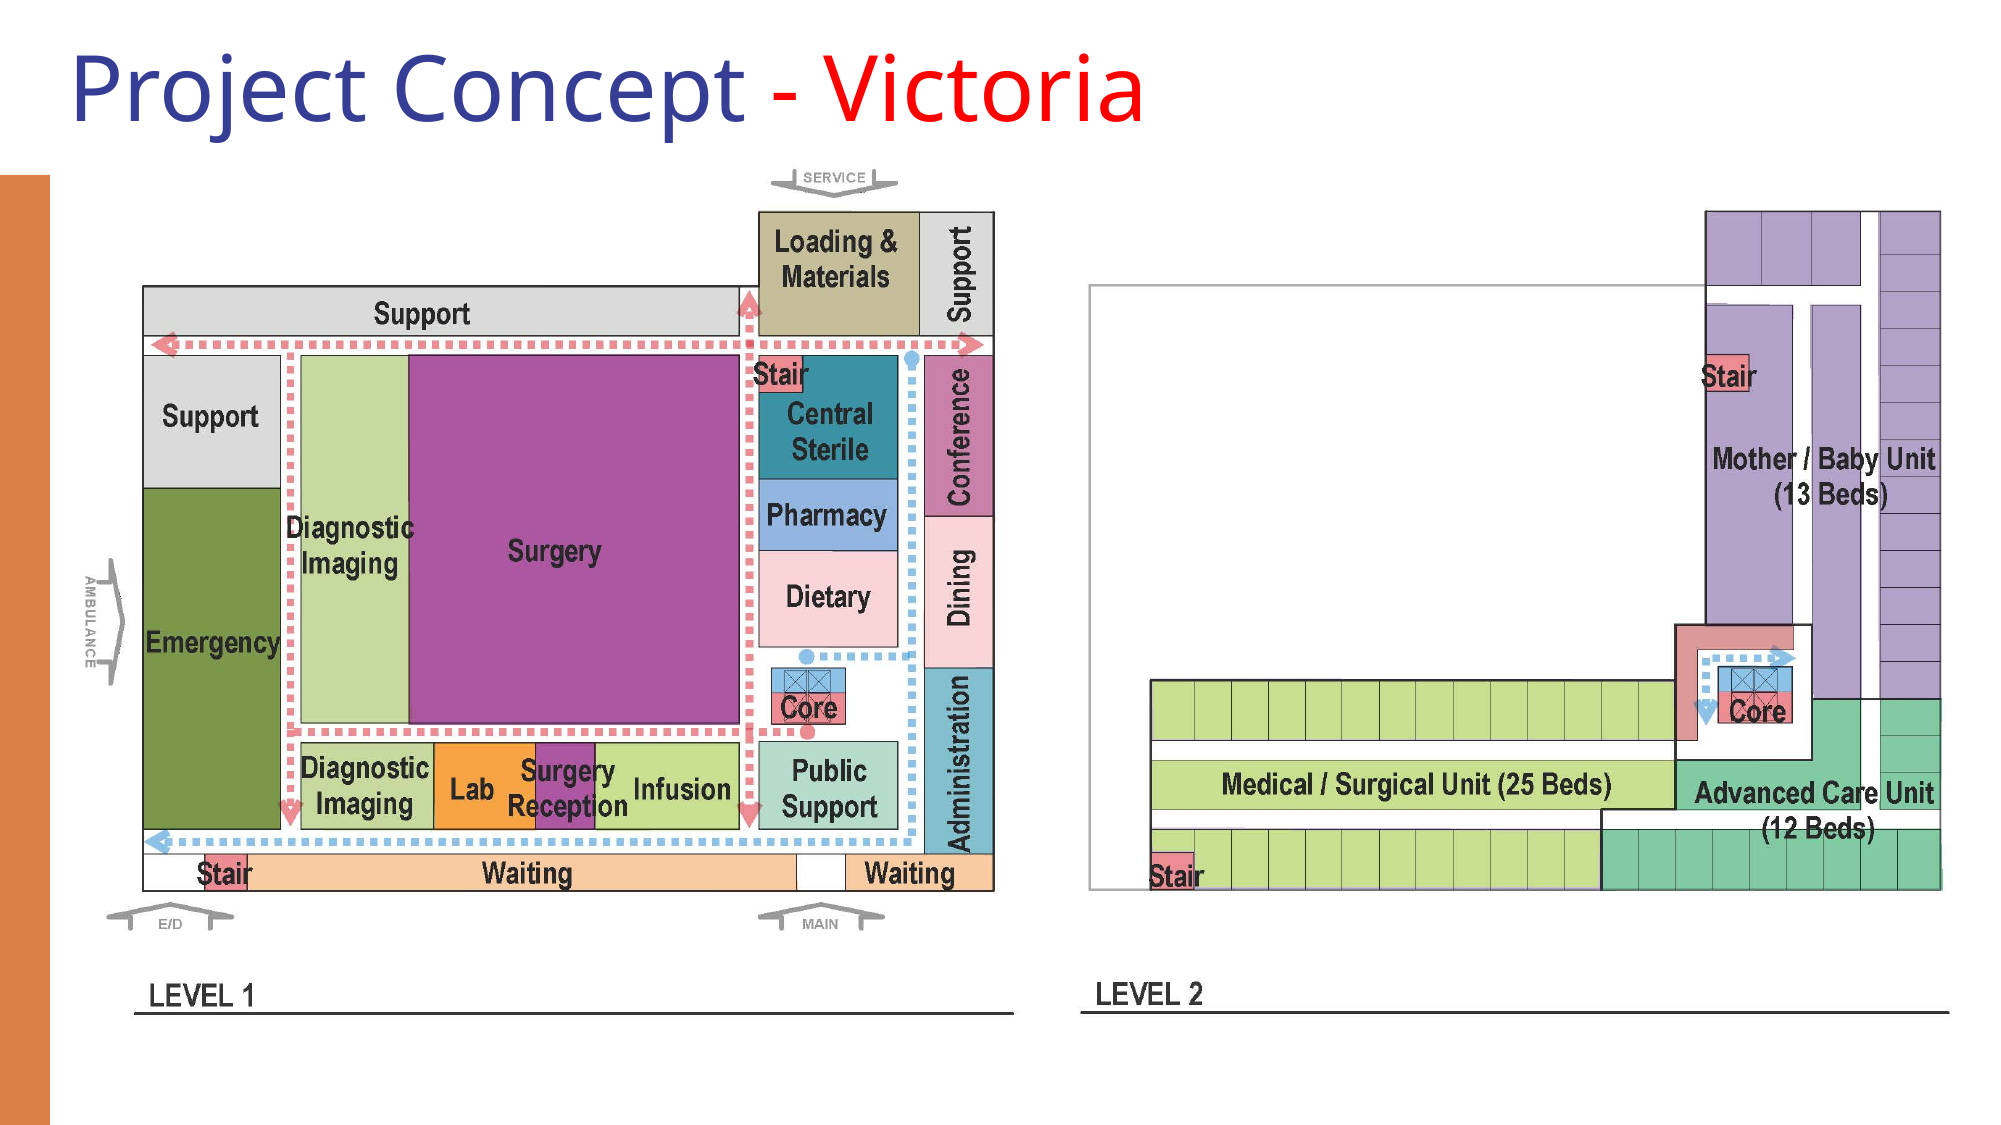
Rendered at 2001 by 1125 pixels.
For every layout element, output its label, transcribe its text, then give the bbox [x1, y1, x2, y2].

picture [79, 163, 1024, 1021]
title Project Concept - Victoria [53, 51, 1947, 132]
picture [1075, 197, 1975, 1043]
